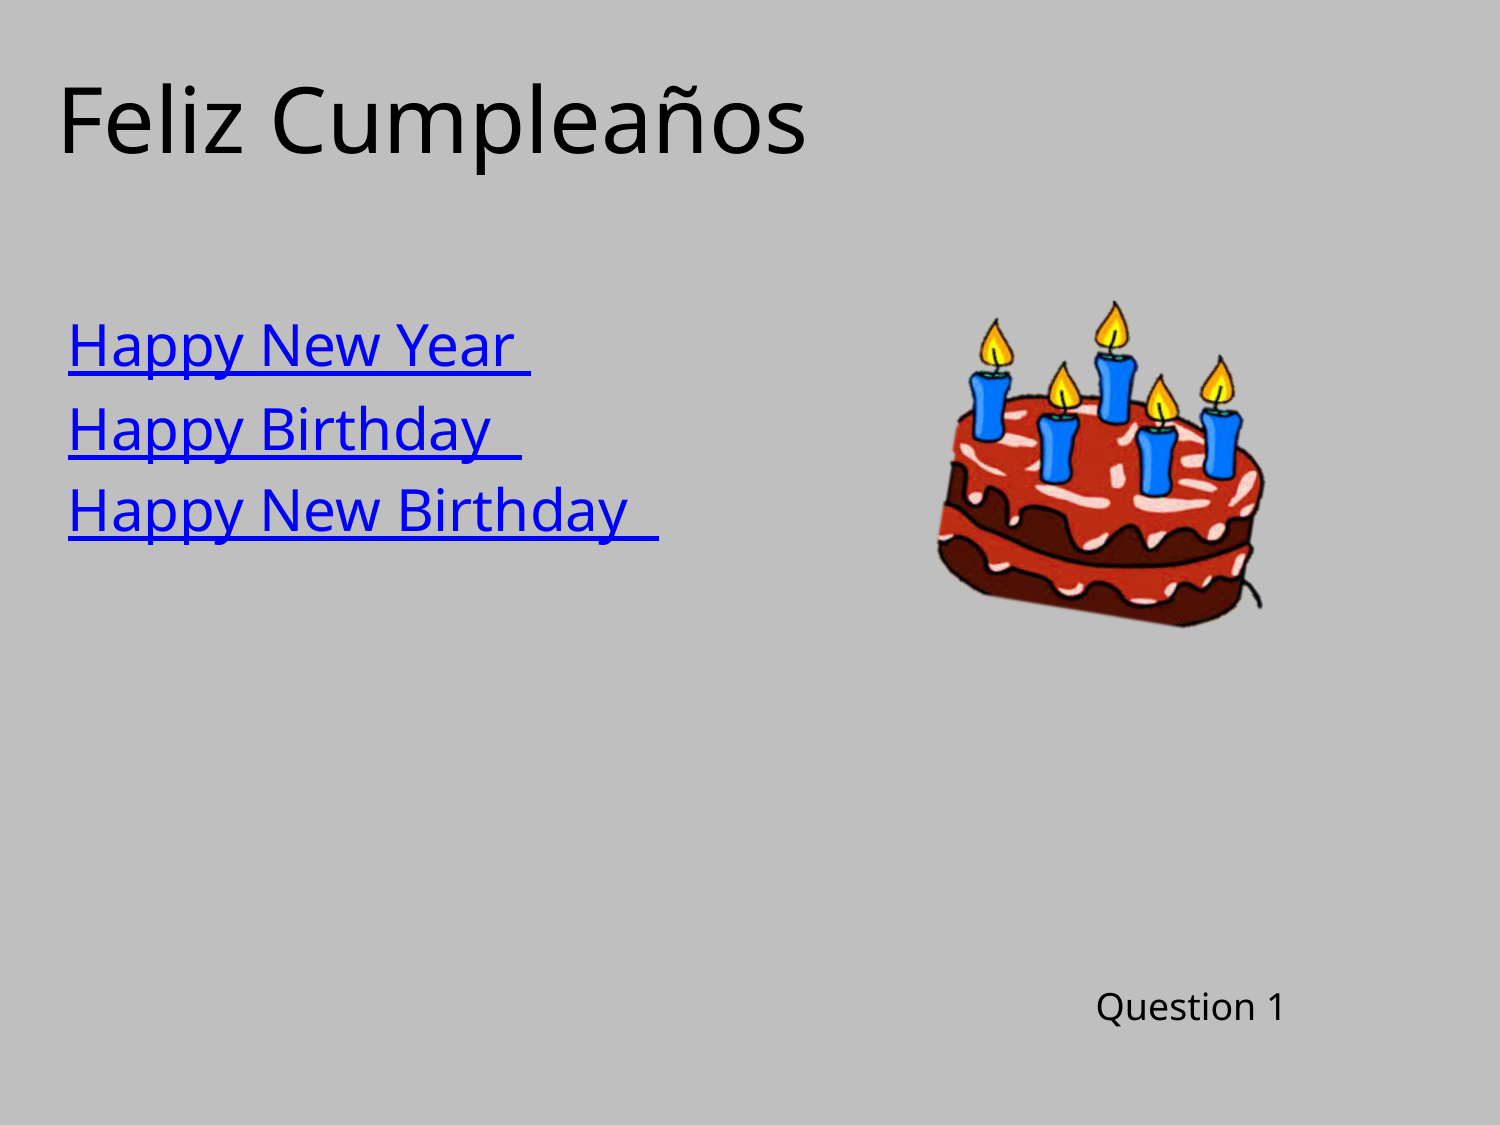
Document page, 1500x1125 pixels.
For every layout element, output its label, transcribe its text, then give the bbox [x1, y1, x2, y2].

text_box Happy New Year [53, 301, 821, 385]
text_box Happy New Birthday [53, 465, 821, 560]
text_box Feliz Cumpleaños [41, 54, 1282, 180]
text_box Happy Birthday [53, 385, 821, 465]
text_box Question 1 [1080, 975, 1382, 1036]
picture [903, 276, 1307, 674]
